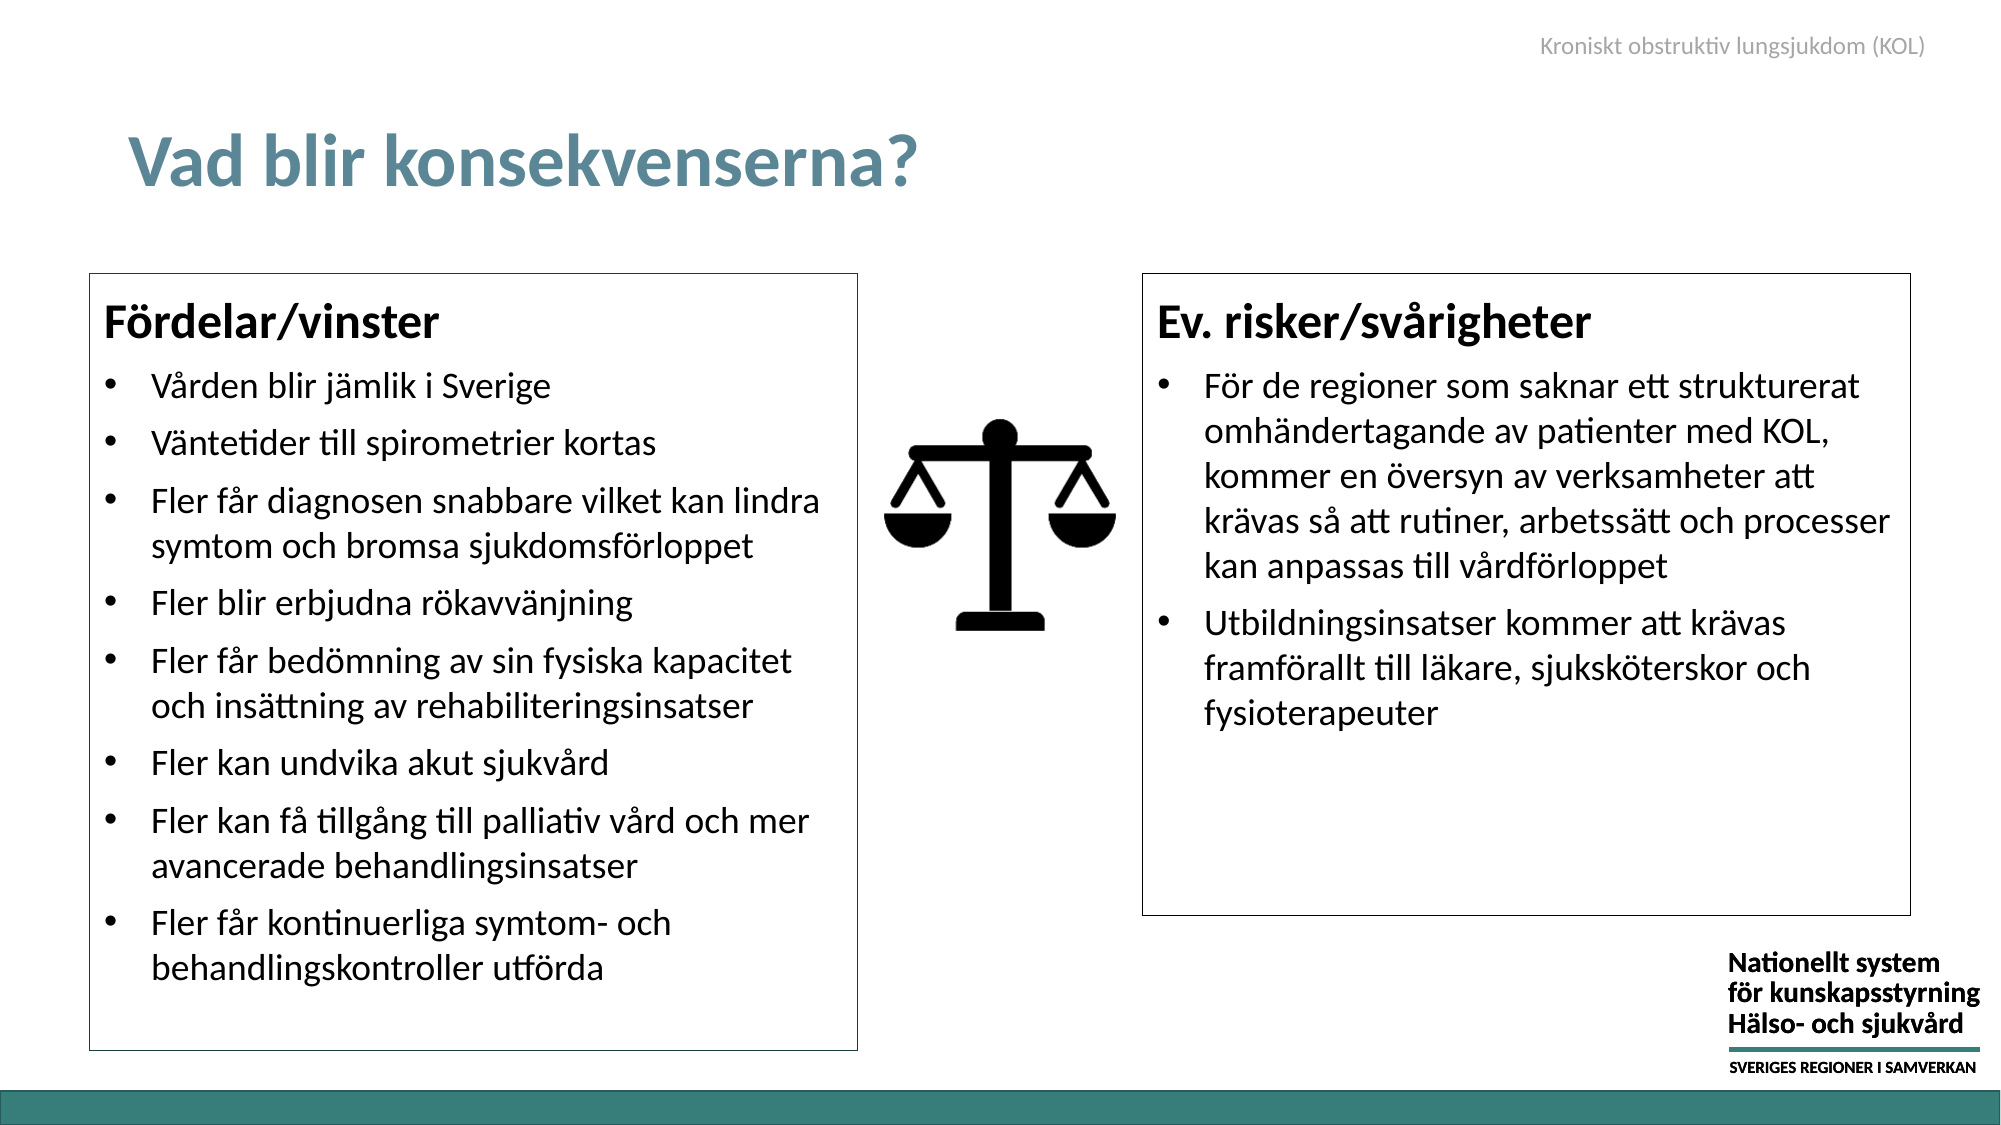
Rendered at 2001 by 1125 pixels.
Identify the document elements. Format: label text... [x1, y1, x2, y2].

text_box Kroniskt obstruktiv lungsjukdom (KOL) [1525, 22, 1945, 67]
text_box Fördelar/vinster Vården blir jämlik i Sverige Väntetider till spirometrier kortas Fler får diagnosen snabbare vilket kan lindra symtom och bromsa sjukdomsförloppet Fler blir erbjudna rökavvänjning Fler får bedömning av sin fysiska kapacitet och insättning av rehabiliteringsinsatser Fler kan undvika akut sjukvård Fler kan få tillgång till palliativ vård och mer avancerade behandlingsinsatser Fler får kontinuerliga symtom- och behandlingskontroller utförda [88, 272, 858, 1051]
title Vad blir konsekvenserna? [113, 110, 1614, 211]
text_box Ev. risker/svårigheter För de regioner som saknar ett strukturerat omhändertagande av patienter med KOL, kommer en översyn av verksamheter att krävas så att rutiner, arbetssätt och processer kan anpassas till vårdförloppet Utbildningsinsatser kommer att krävas framförallt till läkare, sjuksköterskor och fysioterapeuter [1141, 272, 1911, 917]
picture [832, 357, 1168, 693]
